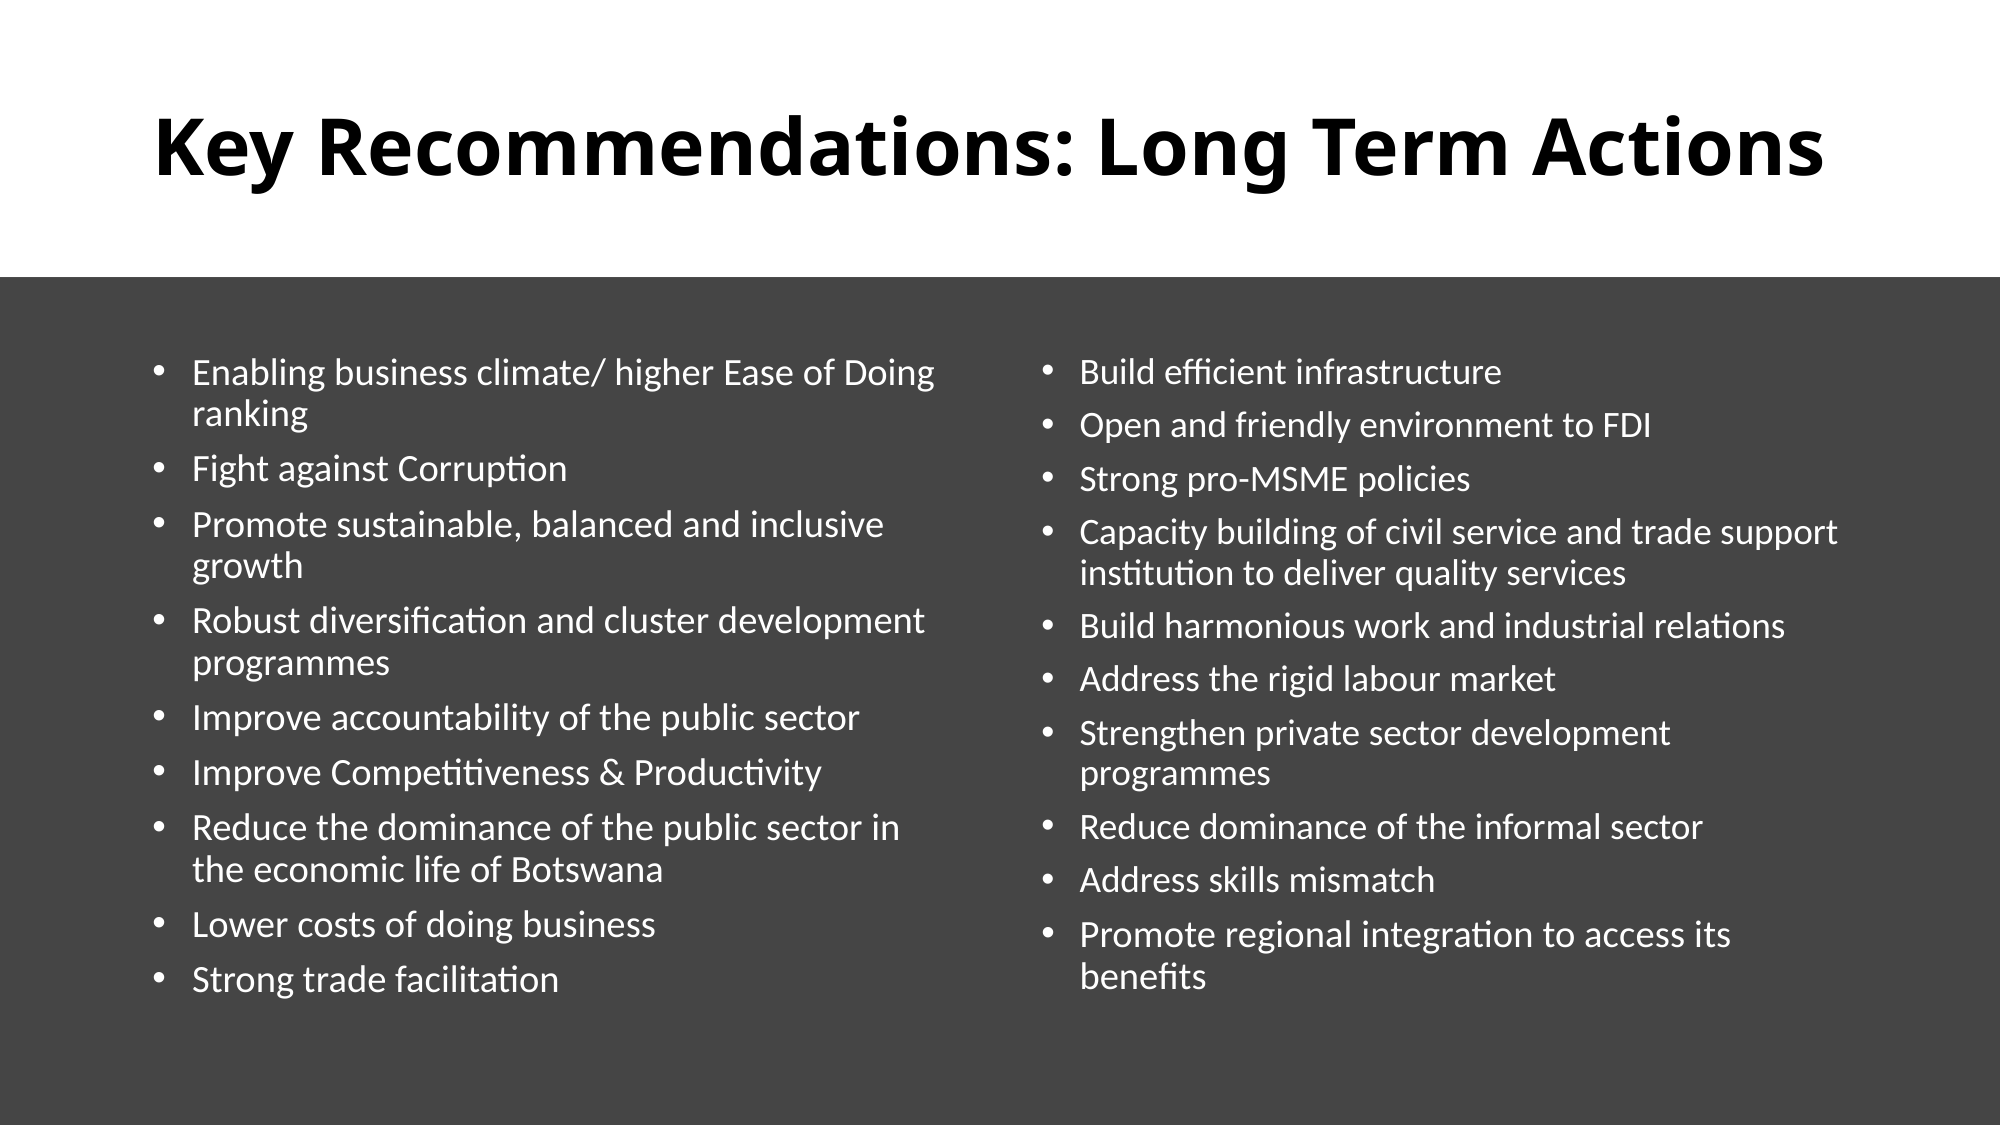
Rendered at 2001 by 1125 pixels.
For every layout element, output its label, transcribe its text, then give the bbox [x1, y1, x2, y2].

list Build efficient infrastructure Open and friendly environment to FDI Strong pro-MSME policies Capacity building of civil service and trade support institution to deliver quality services Build harmonious work and industrial relations Address the rigid labour market Strengthen private sector development programmes Reduce dominance of the informal sector Address skills mismatch Promote regional integration to access its benefits [1026, 344, 1863, 1014]
text_box [0, 0, 2000, 276]
title Key Recommendations: Long Term Actions [137, 59, 1863, 240]
text_box [0, 276, 2000, 1125]
list Enabling business climate/ higher Ease of Doing ranking Fight against Corruption Promote sustainable, balanced and inclusive growth Robust diversification and cluster development programmes Improve accountability of the public sector Improve Competitiveness & Productivity Reduce the dominance of the public sector in the economic life of Botswana Lower costs of doing business Strong trade facilitation [137, 344, 974, 1014]
